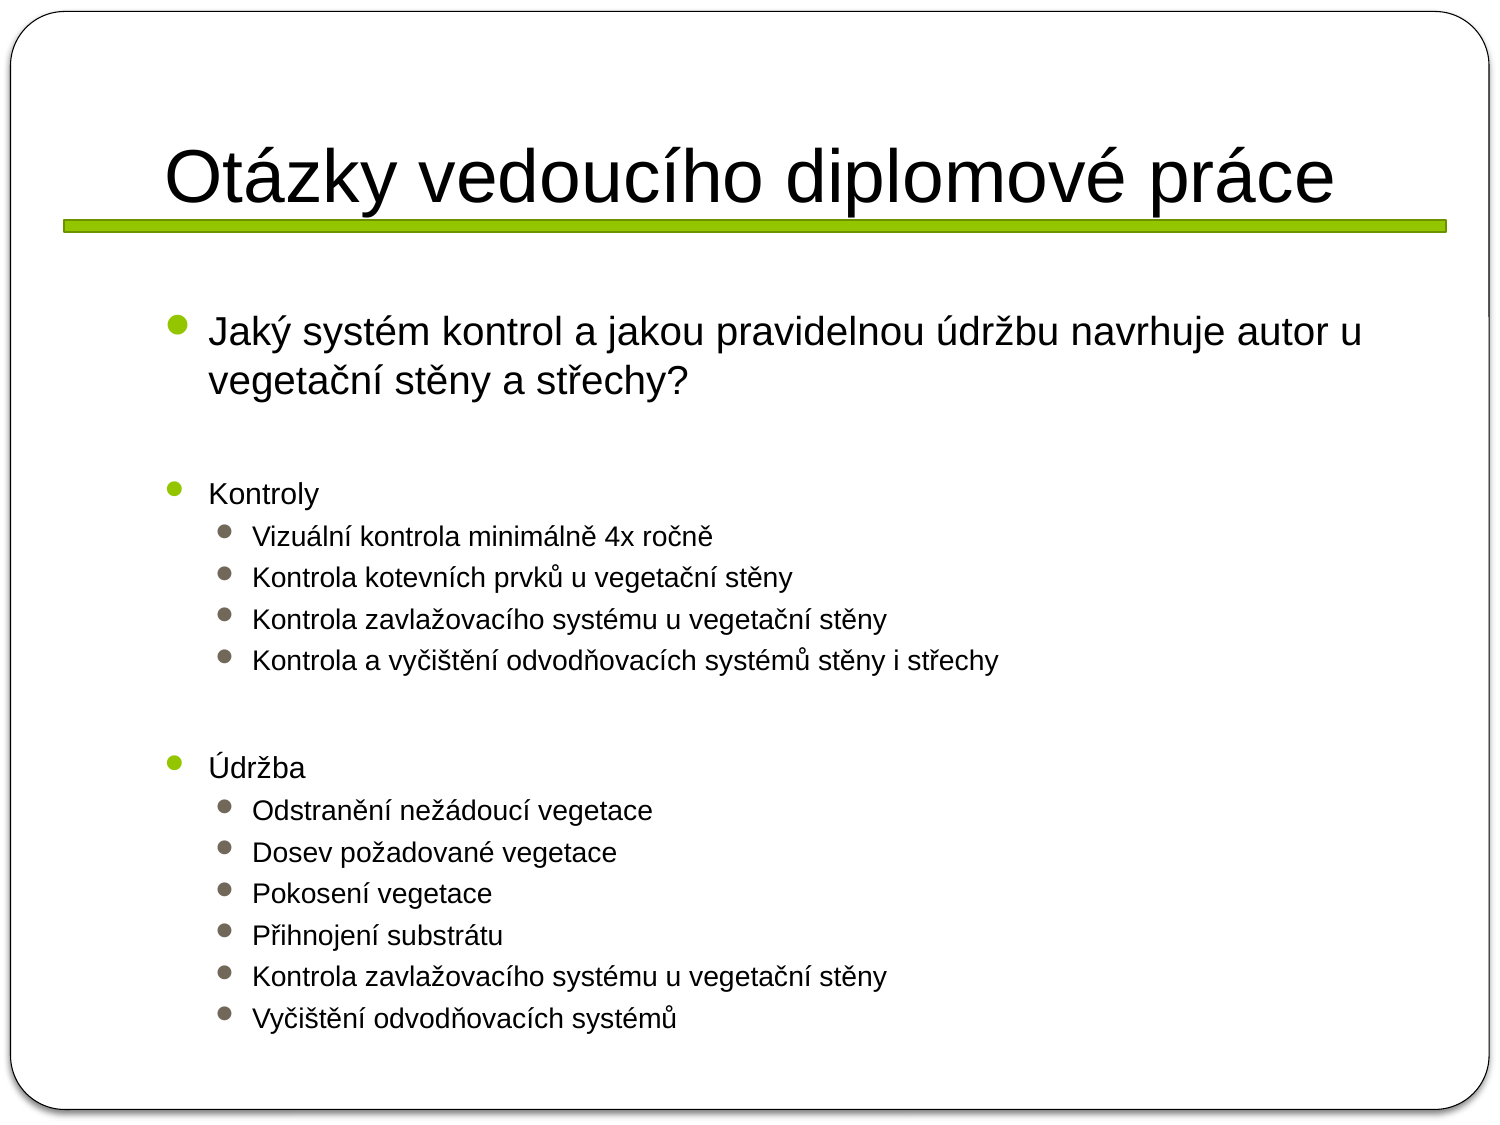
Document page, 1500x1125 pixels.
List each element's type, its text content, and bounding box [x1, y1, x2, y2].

list Jaký systém kontrol a jakou pravidelnou údržbu navrhuje autor u vegetační stěny a střechy? Kontroly Vizuální kontrola minimálně 4x ročně Kontrola kotevních prvků u vegetační stěny Kontrola zavlažovacího systému u vegetační stěny Kontrola a vyčištění odvodňovacích systémů stěny i střechy Údržba Odstranění nežádoucí vegetace Dosev požadované vegetace Pokosení vegetace Přihnojení substrátu Kontrola zavlažovacího systému u vegetační stěny Vyčištění odvodňovacích systémů [150, 237, 1425, 1047]
text_box [63, 219, 1447, 233]
title Otázky vedoucího diplomové práce [150, 45, 1425, 219]
